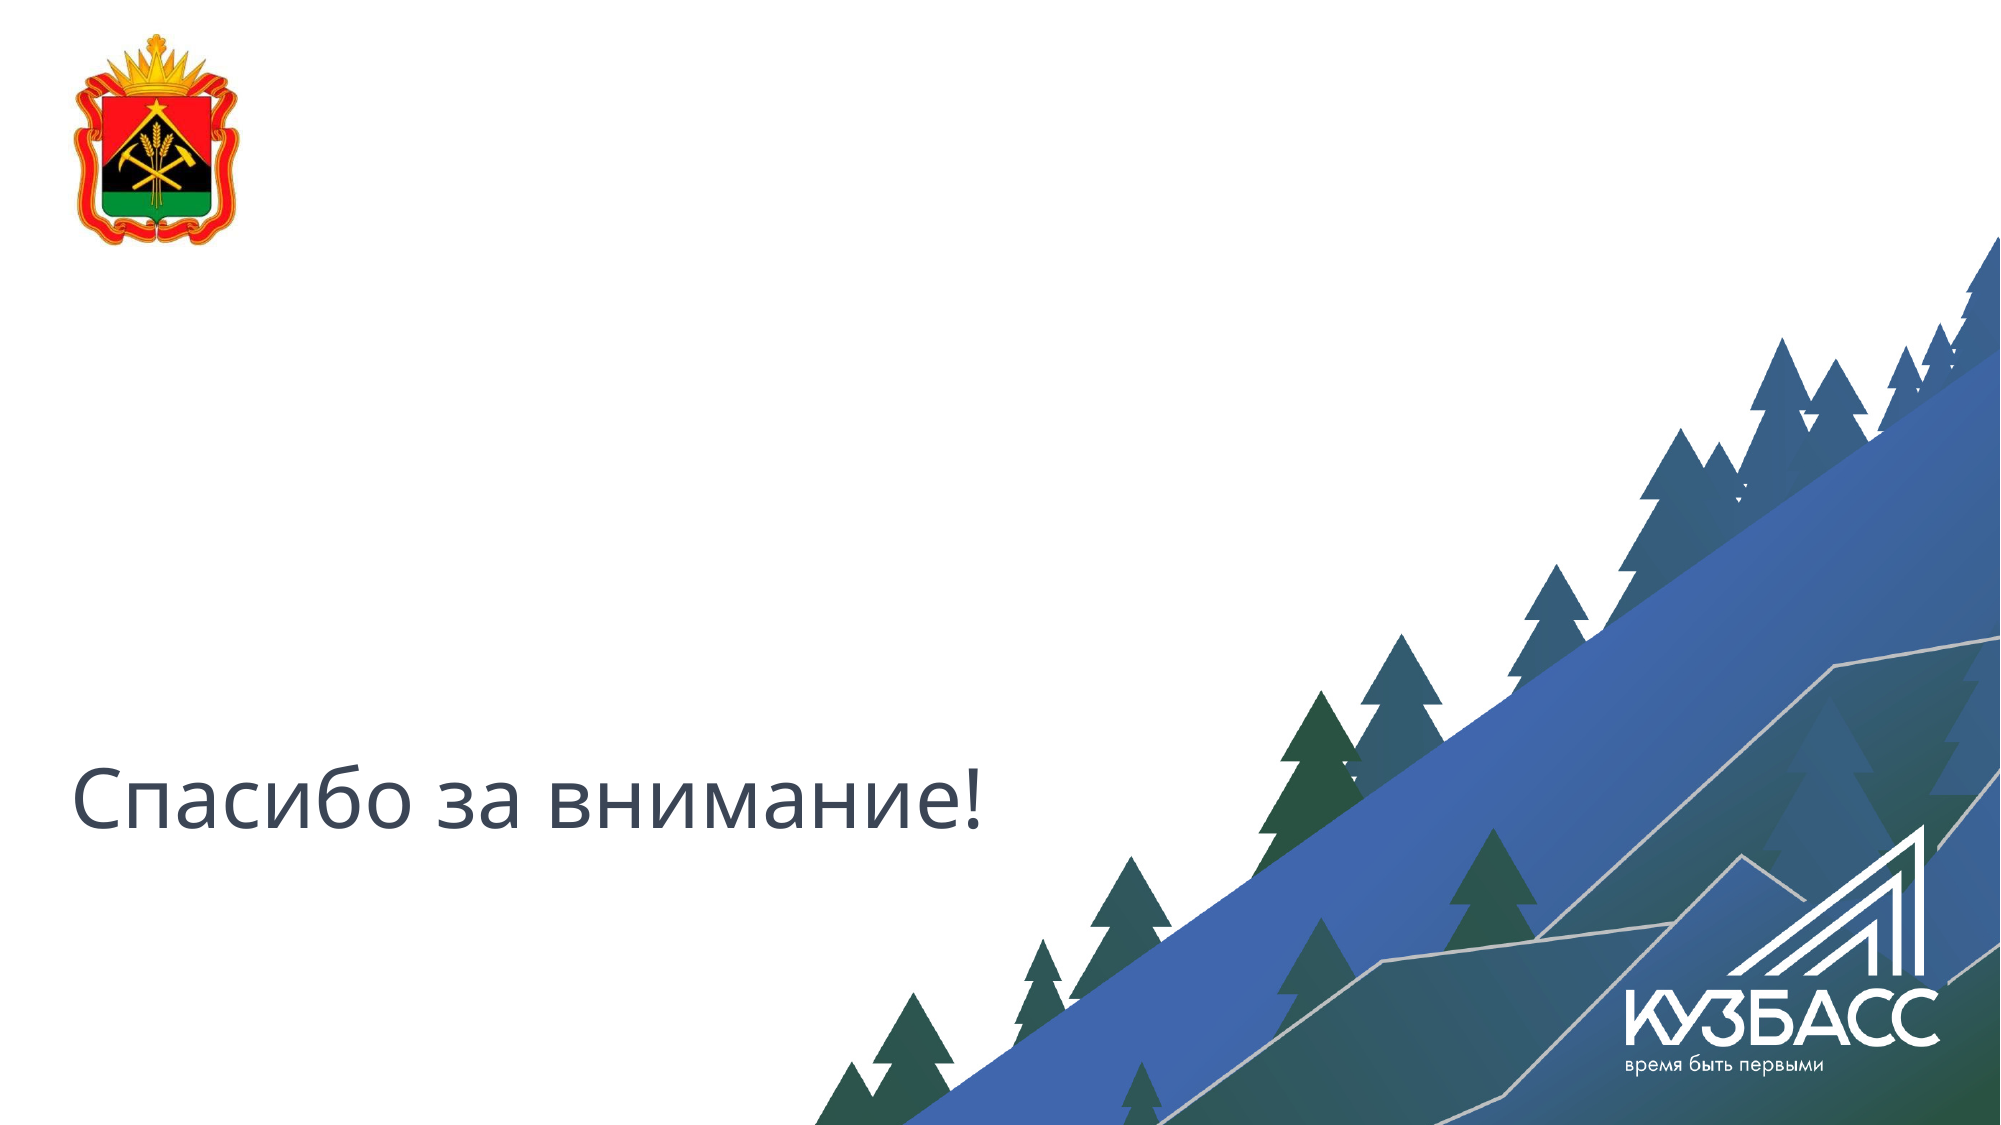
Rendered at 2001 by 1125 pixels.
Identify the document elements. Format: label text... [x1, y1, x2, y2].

text_box Спасибо за внимание! [55, 737, 327, 853]
picture [327, 0, 2000, 1125]
picture [55, 23, 243, 268]
